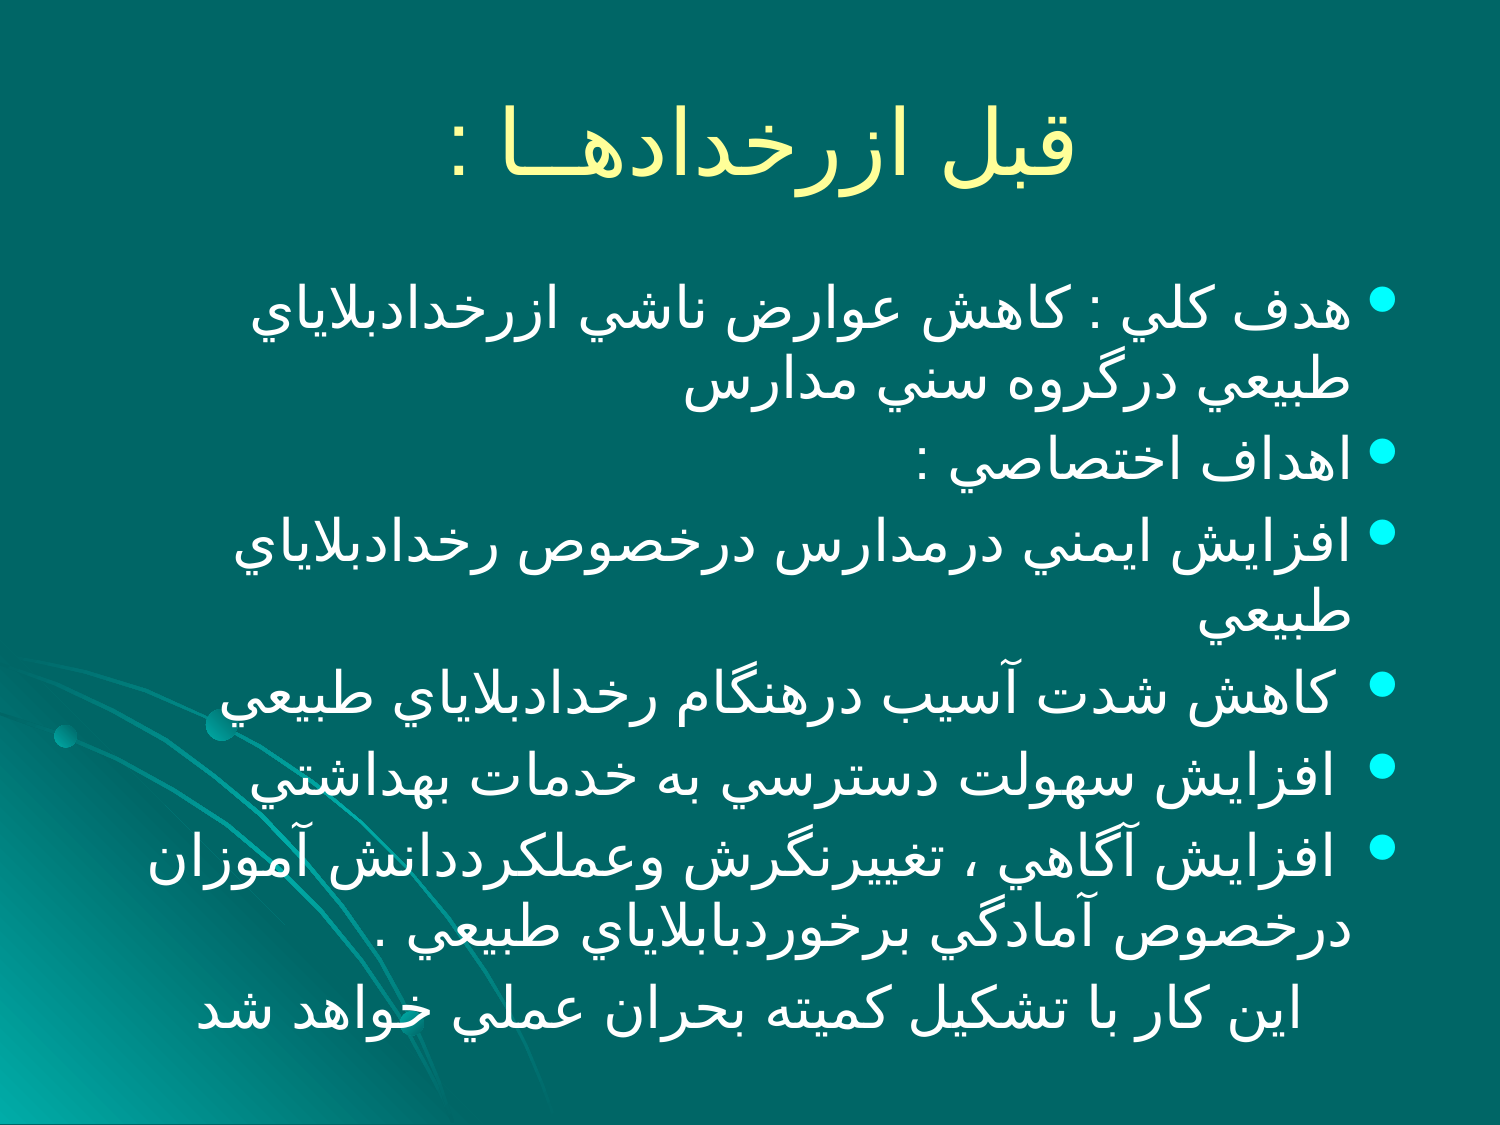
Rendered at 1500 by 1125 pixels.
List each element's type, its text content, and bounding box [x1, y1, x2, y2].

list هدف كلي : كاهش عوارض ناشي ازرخدادبلاياي طبيعي درگروه سني مدارس اهداف اختصاصي : افزايش ايمني درمدارس درخصوص رخدادبلاياي طبيعي كاهش شدت آسيب درهنگام رخدادبلاياي طبيعي افزايش سهولت دسترسي به خدمات بهداشتي افزايش آگاهي ، تغييرنگرش وعملكرددانش آموزان درخصوص آمادگي برخوردبابلاياي طبيعي . اين كار با تشكيل كميته بحران عملي خواهد شد [74, 262, 1426, 1006]
title قبل ازرخدادهــا : [74, 45, 1426, 233]
